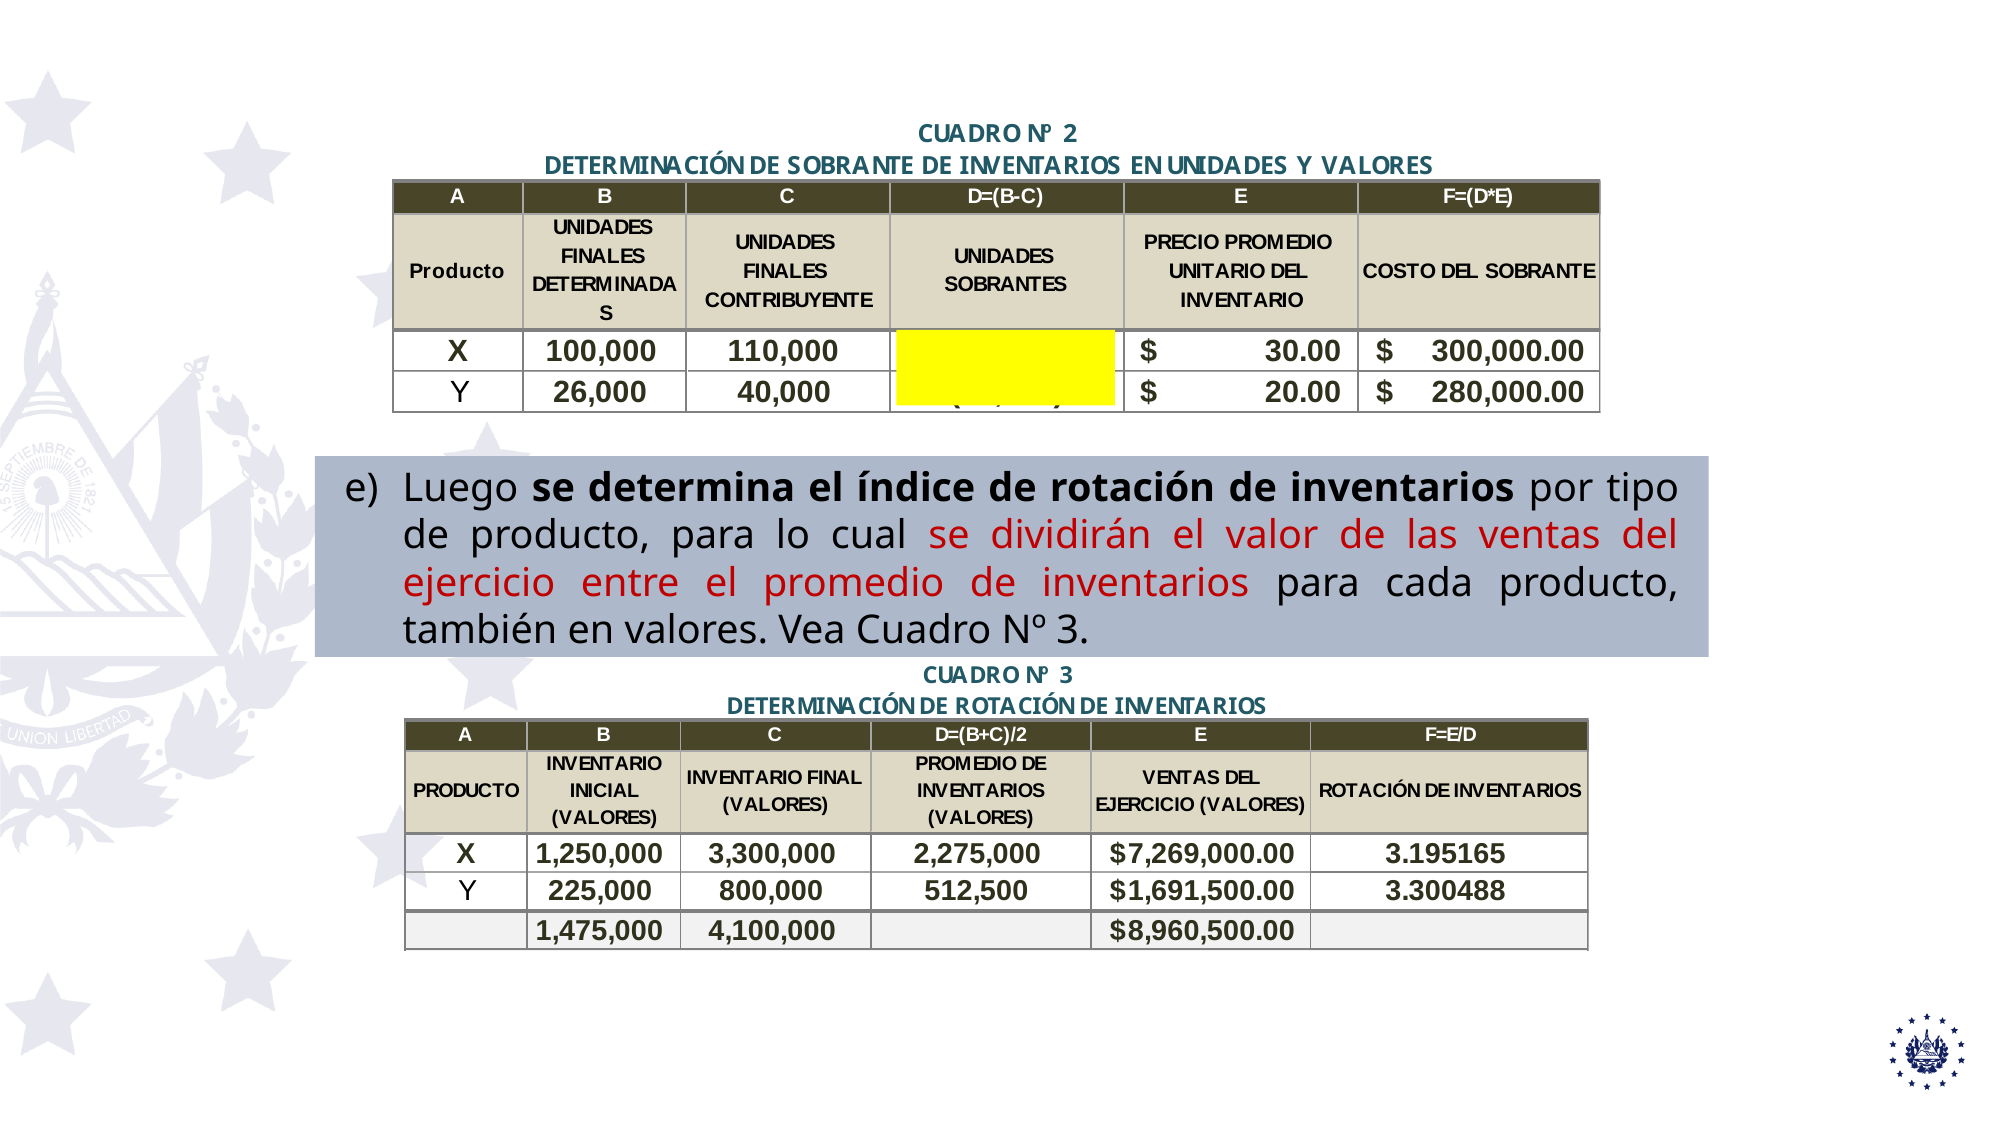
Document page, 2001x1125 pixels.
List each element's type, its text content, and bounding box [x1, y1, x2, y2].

picture [0, 0, 2000, 1125]
text_box Luego se determina el índice de rotación de inventarios por tipo de producto, para lo cual se dividirán el valor de las ventas del ejercicio entre el promedio de inventarios para cada producto, también en valores. Vea Cuadro Nº 3. [314, 456, 1709, 657]
